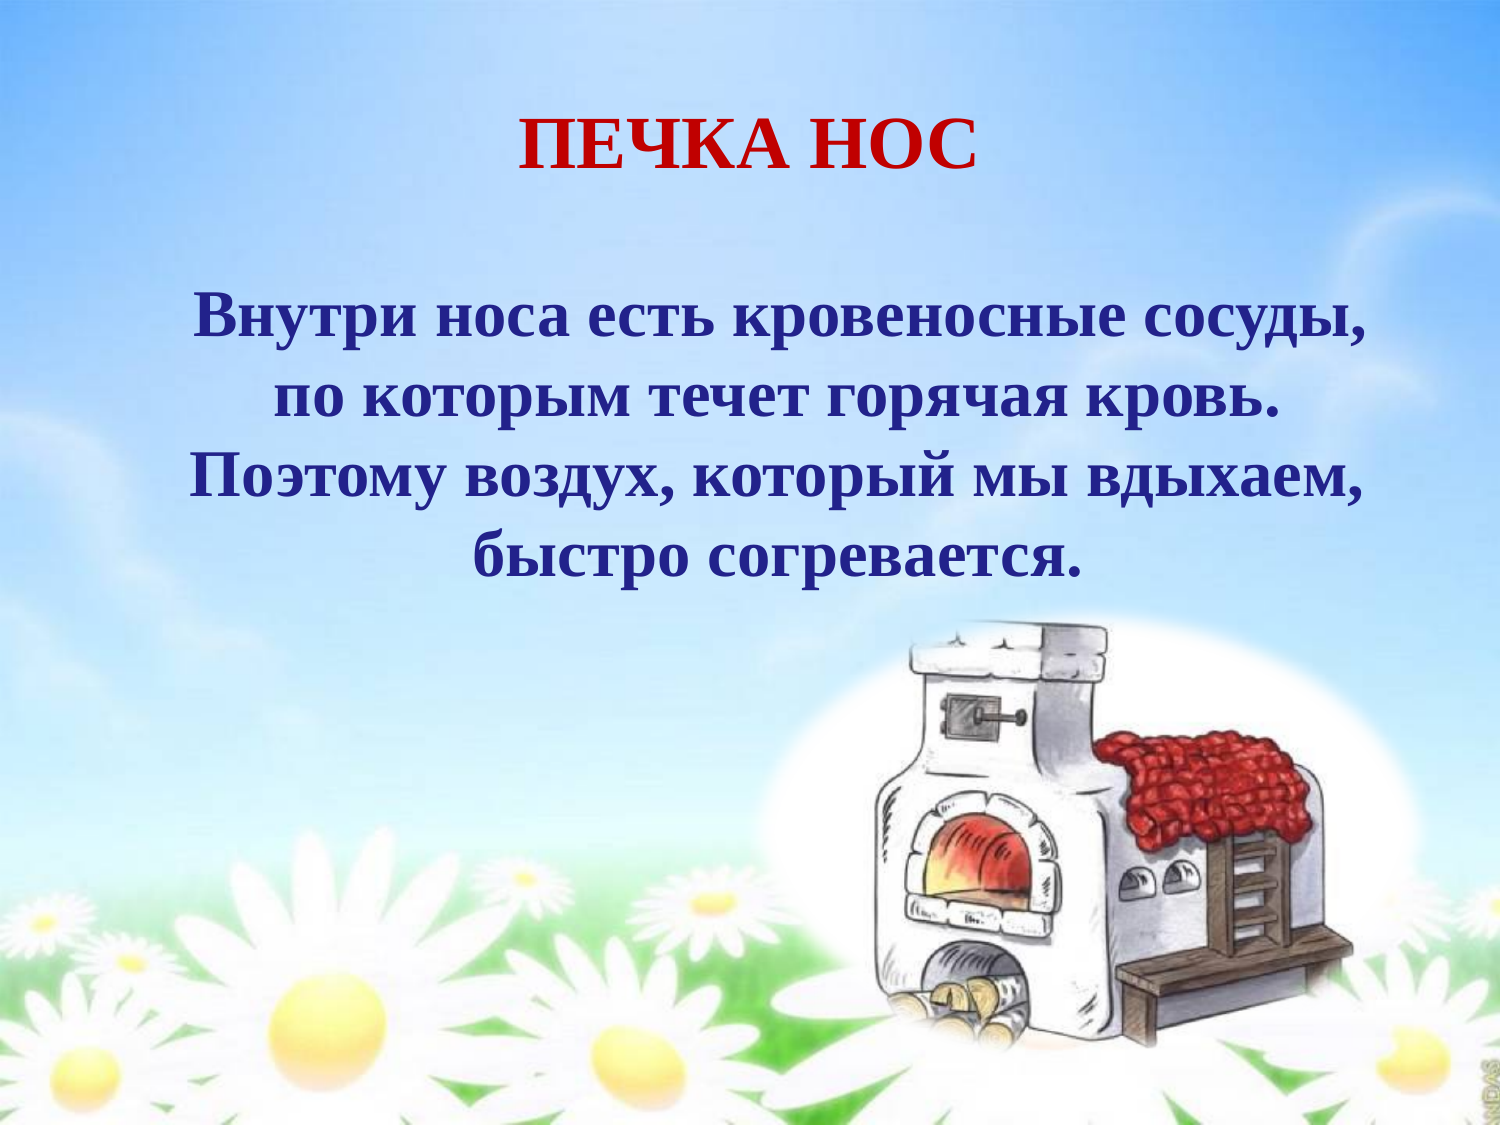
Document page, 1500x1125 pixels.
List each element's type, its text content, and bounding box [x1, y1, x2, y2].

list Внутри носа есть кровеносные сосуды, по которым течет горячая кровь. Поэтому воздух, который мы вдыхаем, быстро согревается. [75, 262, 1425, 1005]
picture [0, 0, 1500, 1125]
title ПЕЧКА НОС [75, 21, 1425, 257]
